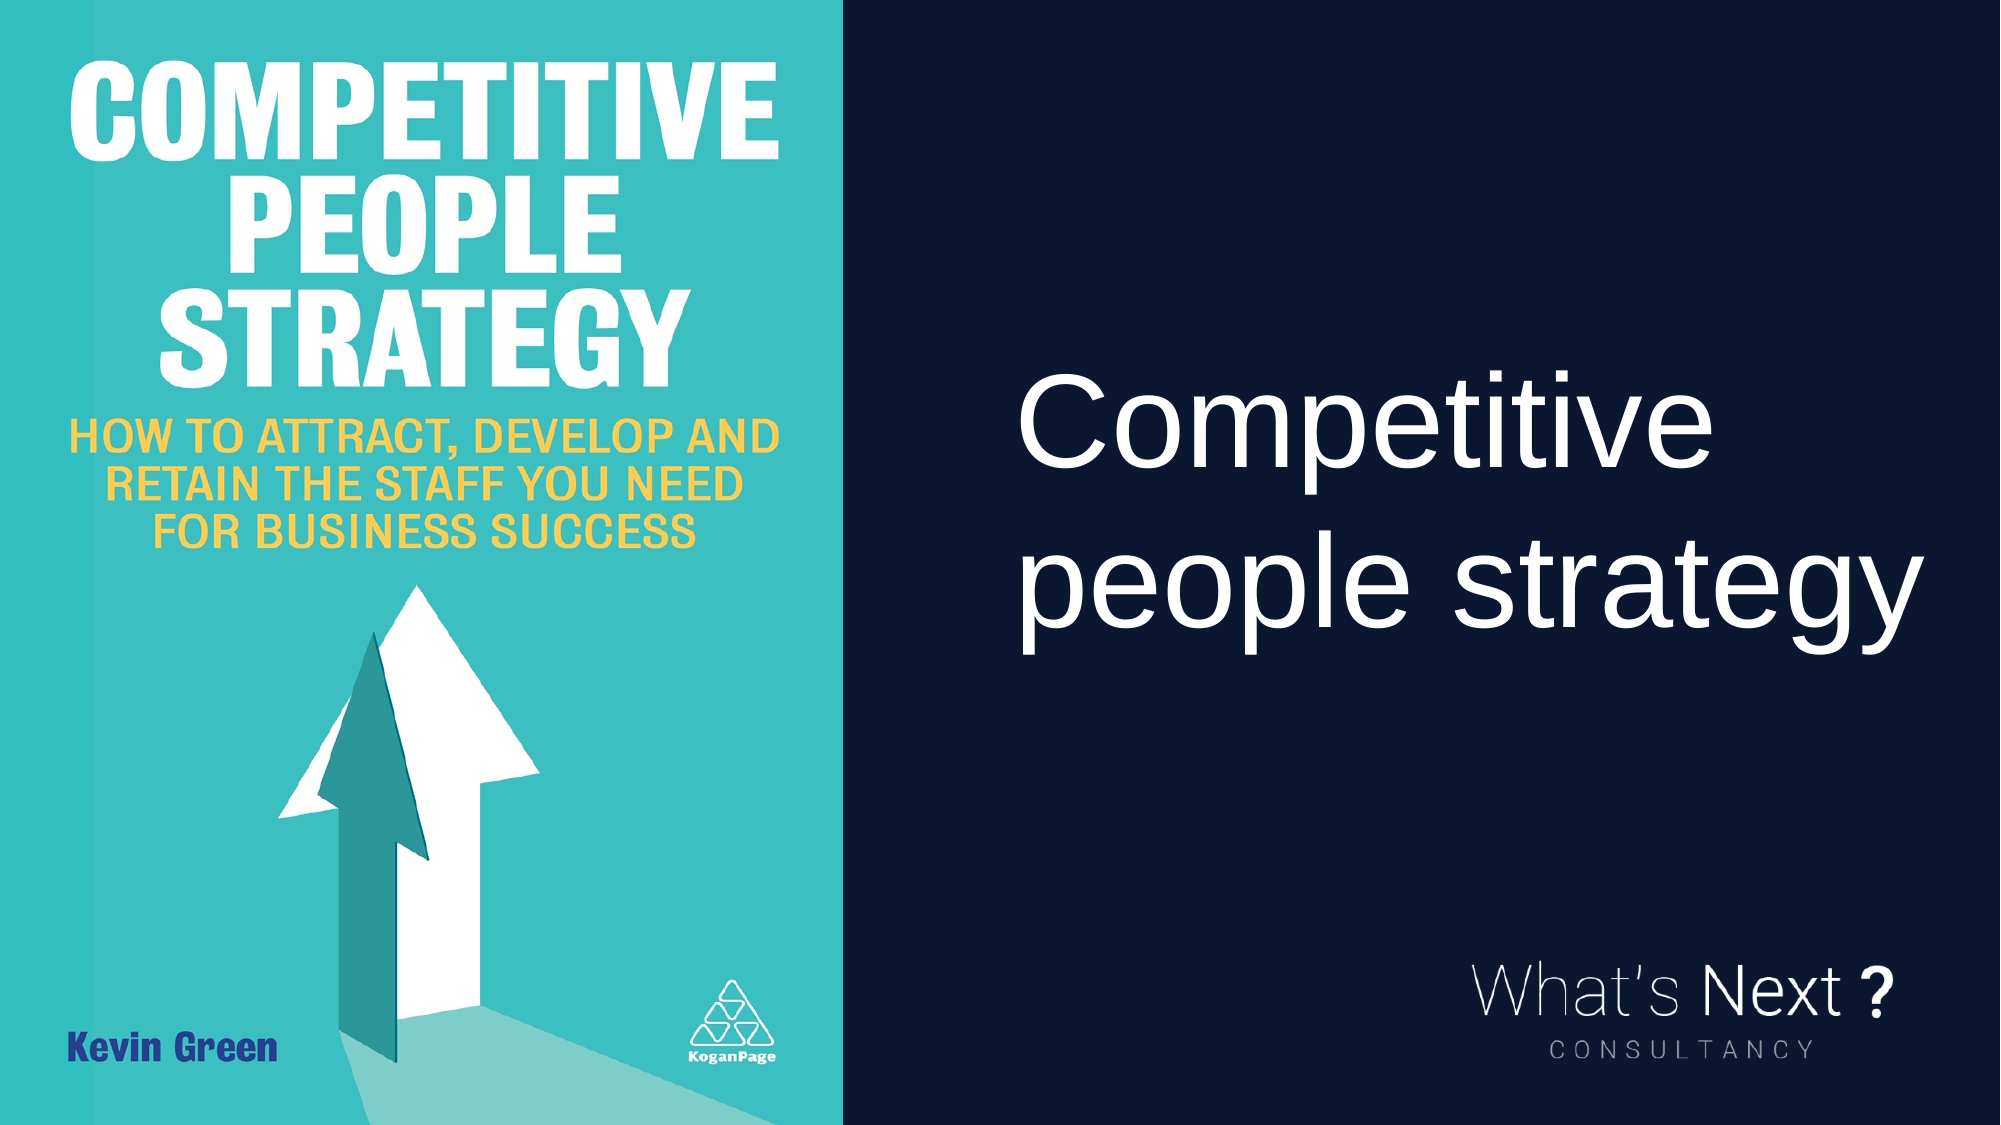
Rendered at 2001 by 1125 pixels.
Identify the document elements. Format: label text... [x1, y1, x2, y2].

picture [1383, 889, 2000, 1125]
text_box Competitive people strategy [999, 326, 2000, 514]
picture [0, 0, 843, 1125]
